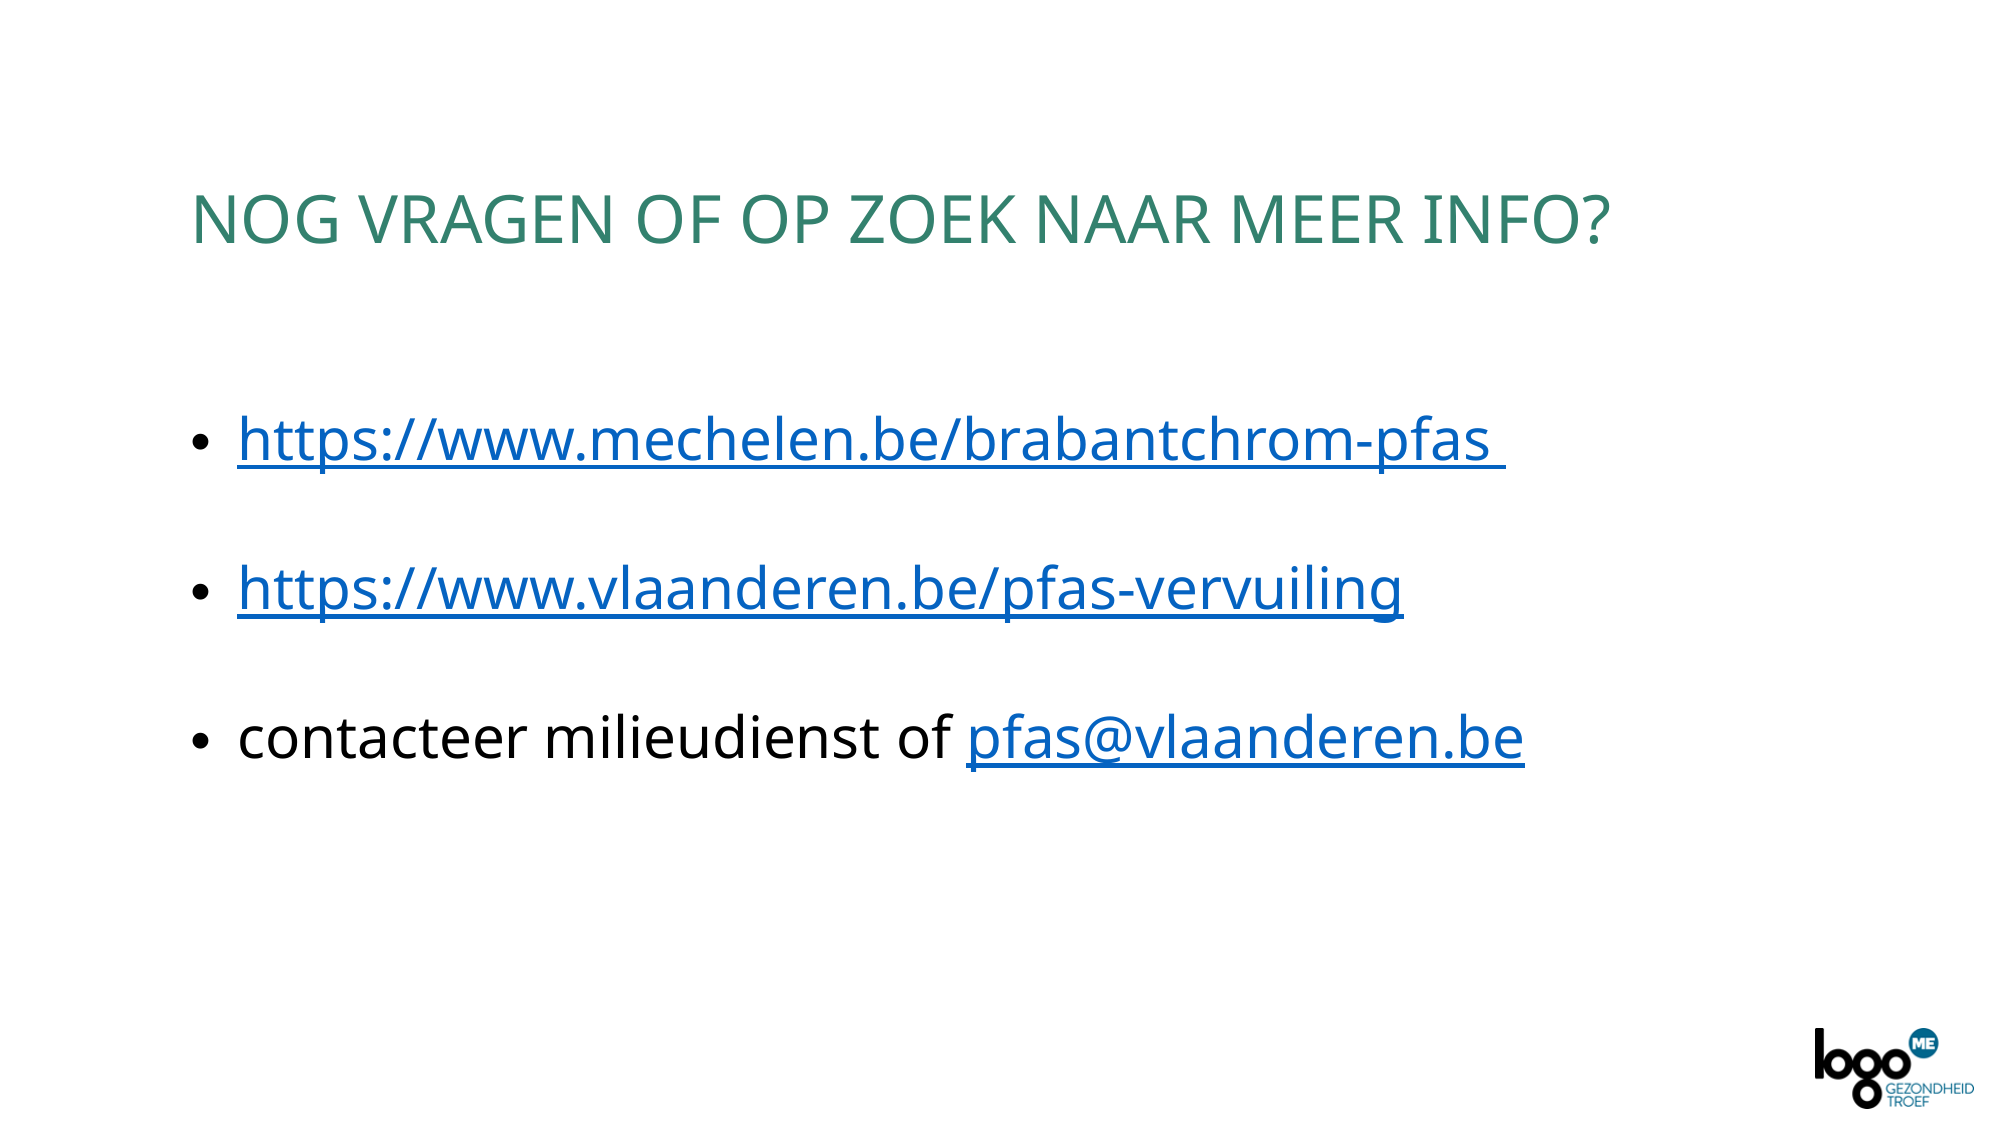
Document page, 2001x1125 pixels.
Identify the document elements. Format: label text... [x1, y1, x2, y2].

picture [1913, 1038, 1934, 1049]
text_box NOG VRAGEN OF OP ZOEK NAAR MEER INFO? [175, 169, 1949, 264]
picture [1815, 1028, 1974, 1109]
text_box https://www.mechelen.be/brabantchrom-pfas https://www.vlaanderen.be/pfas-vervuiling contacteer milieudienst of pfas@vlaanderen.be [175, 394, 1593, 878]
